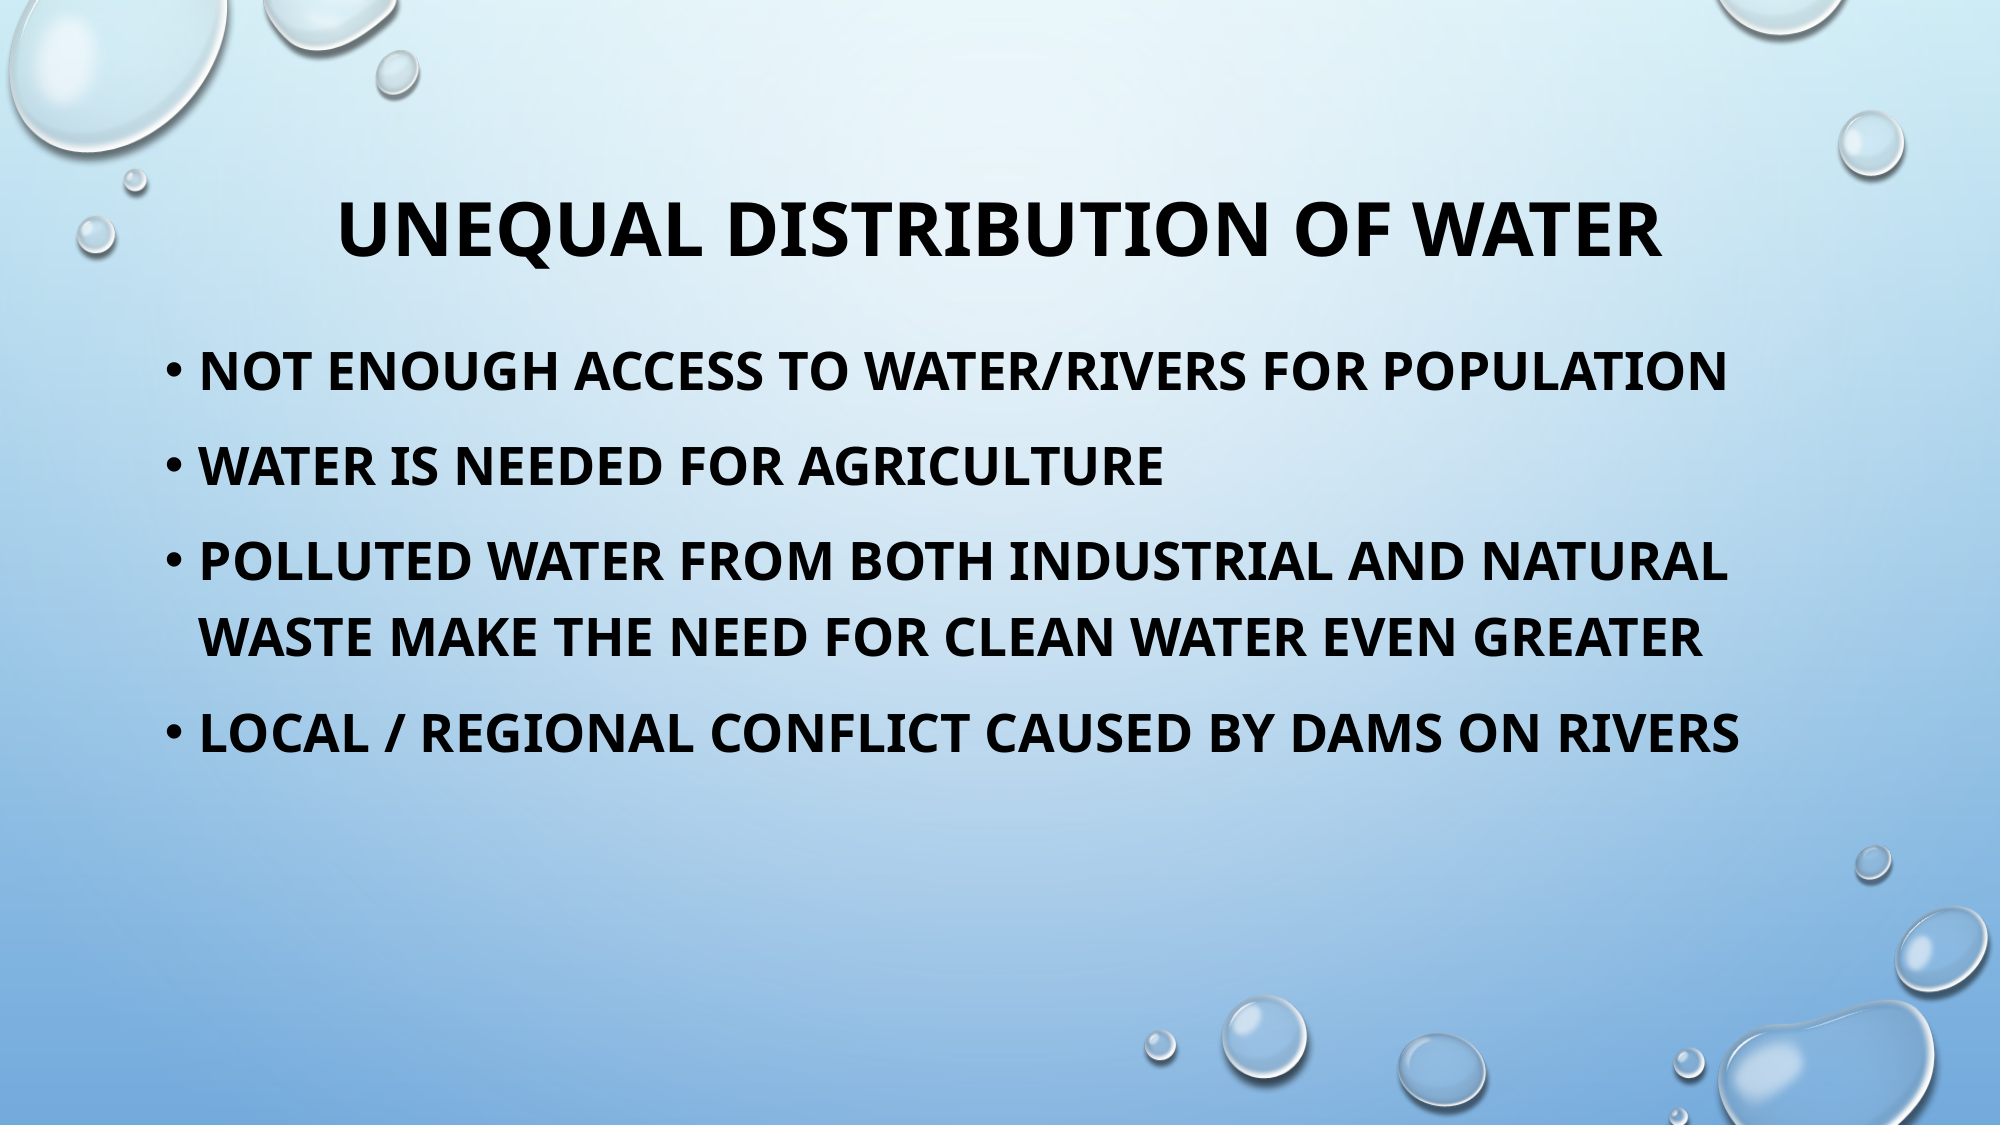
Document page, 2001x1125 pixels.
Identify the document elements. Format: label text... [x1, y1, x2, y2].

picture [0, 0, 2000, 1125]
list Not enough access to water/rivers for population Water is needed for agriculture Polluted water from both industrial and natural waste make the need for clean water even greater Local / Regional Conflict caused by Dams on Rivers [149, 317, 1850, 950]
title Unequal distribution of Water [149, 101, 1851, 364]
